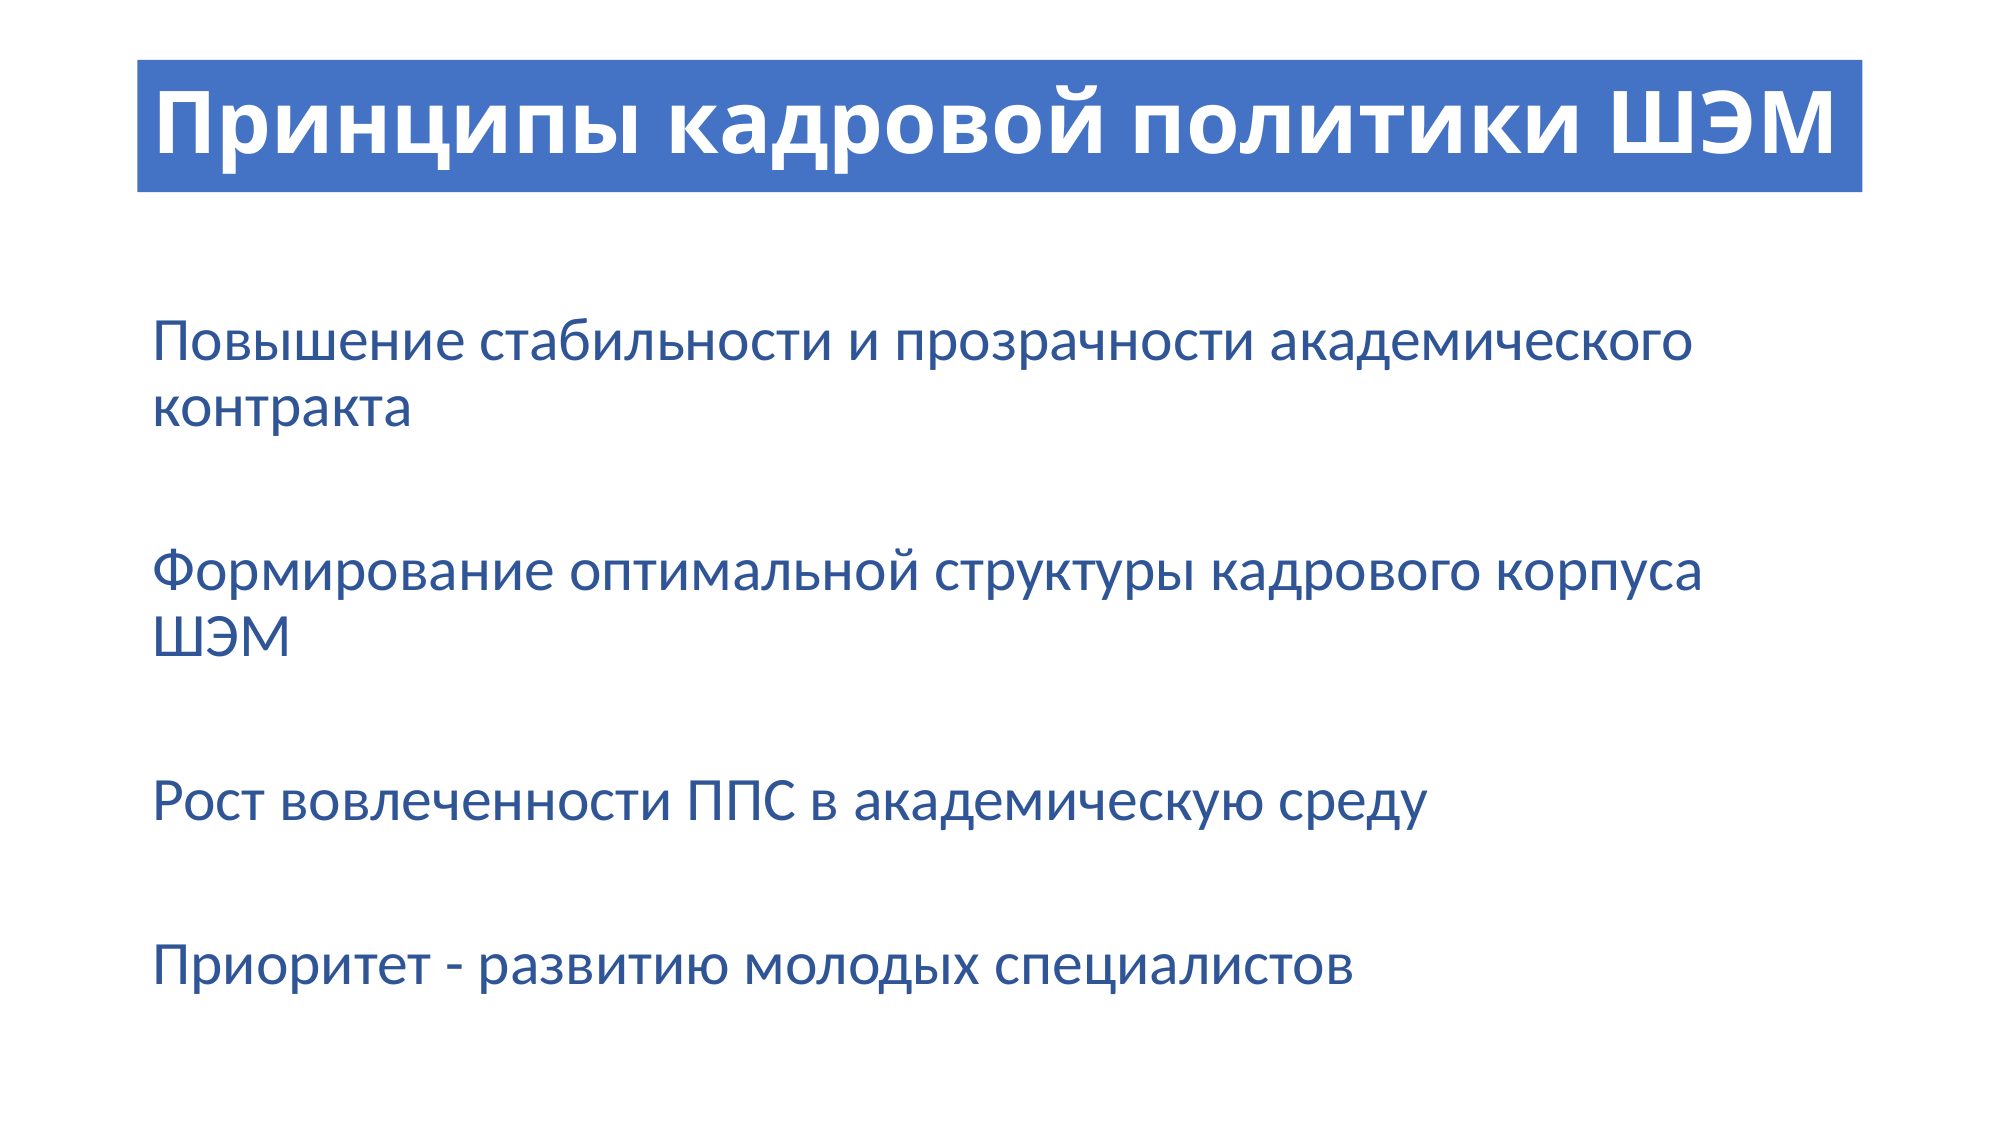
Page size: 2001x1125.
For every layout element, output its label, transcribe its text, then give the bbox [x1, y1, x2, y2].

title Принципы кадровой политики ШЭМ [137, 59, 1863, 193]
list Повышение стабильности и прозрачности академического контракта Формирование оптимальной структуры кадрового корпуса ШЭМ Рост вовлеченности ППС в академическую среду Приоритет - развитию молодых специалистов [137, 299, 1863, 1014]
